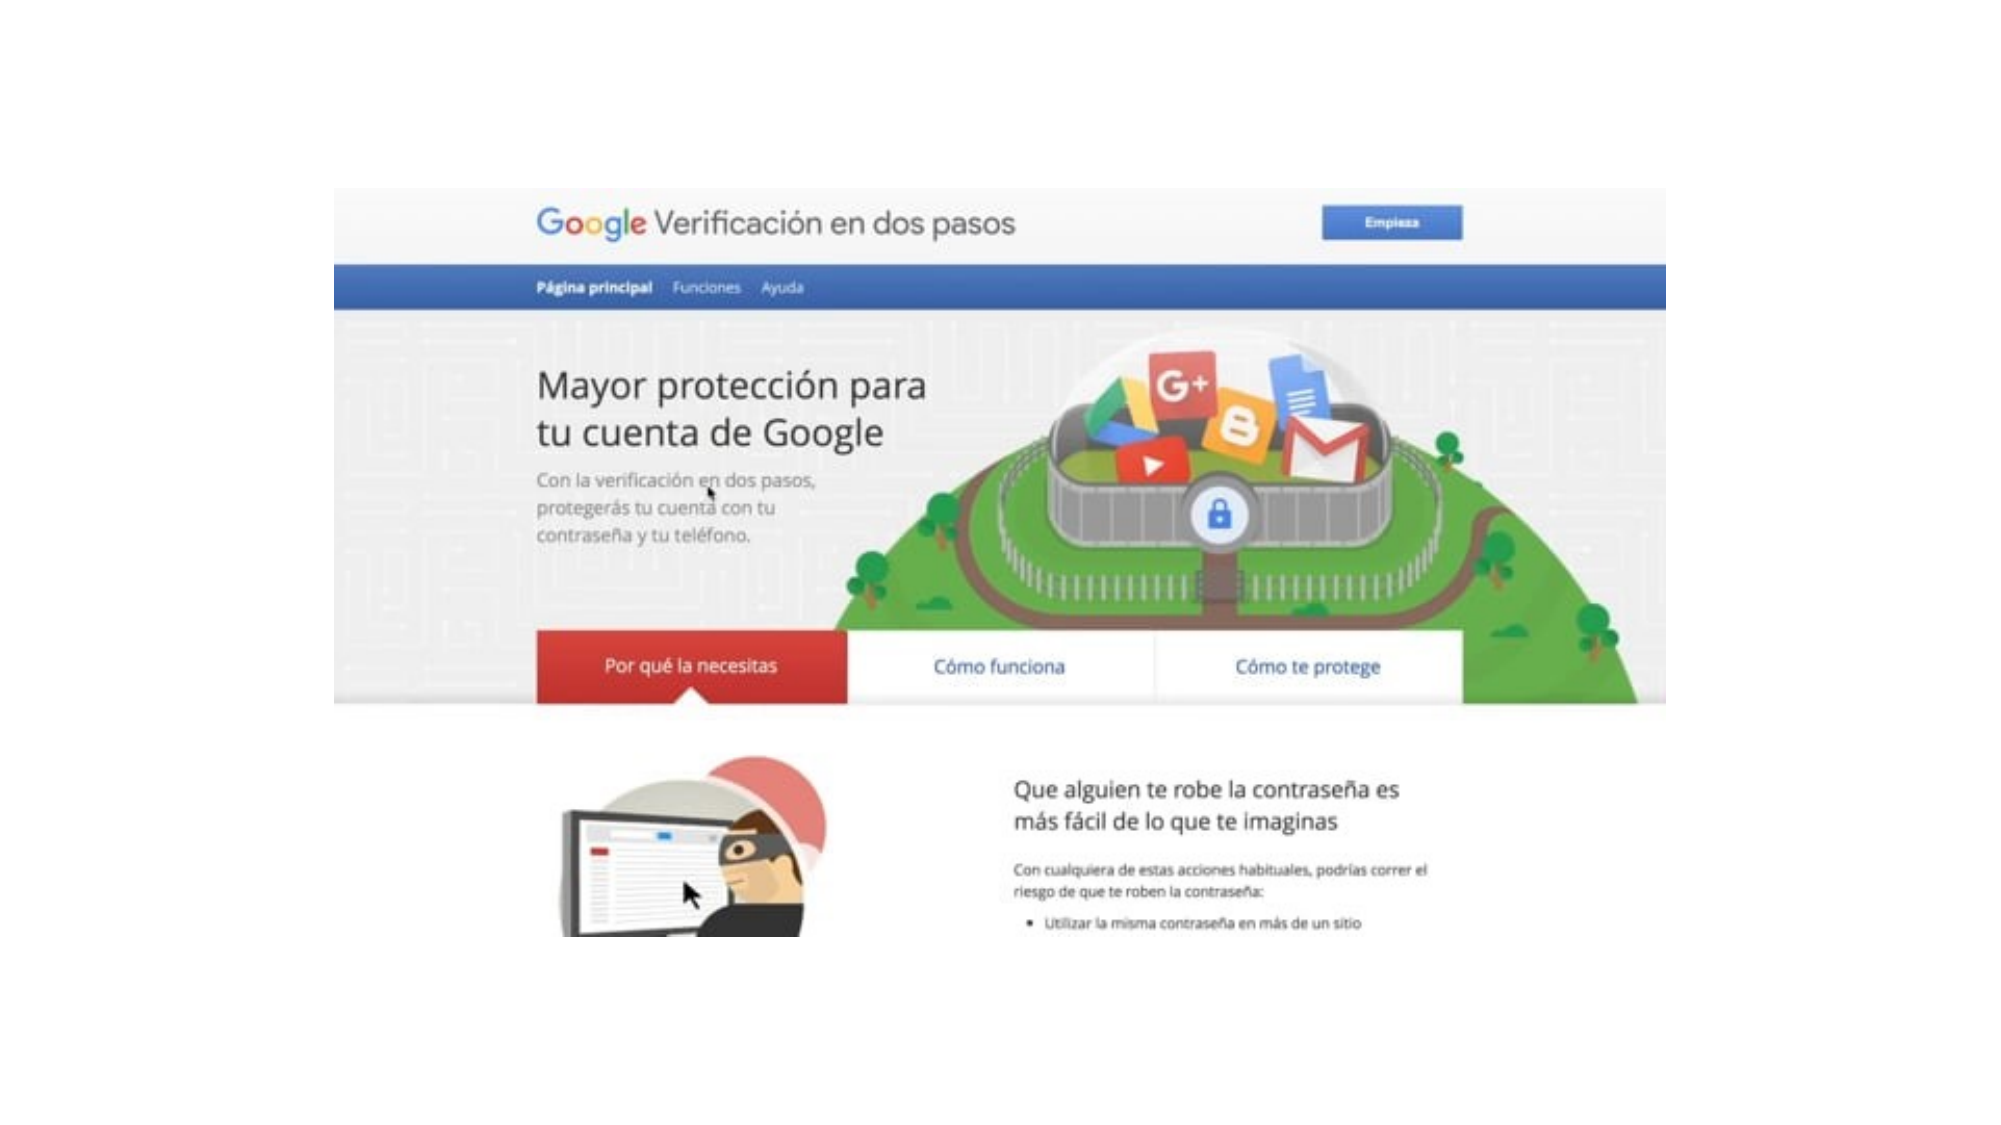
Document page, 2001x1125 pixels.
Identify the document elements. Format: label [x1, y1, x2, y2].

text_box [333, 187, 1667, 938]
